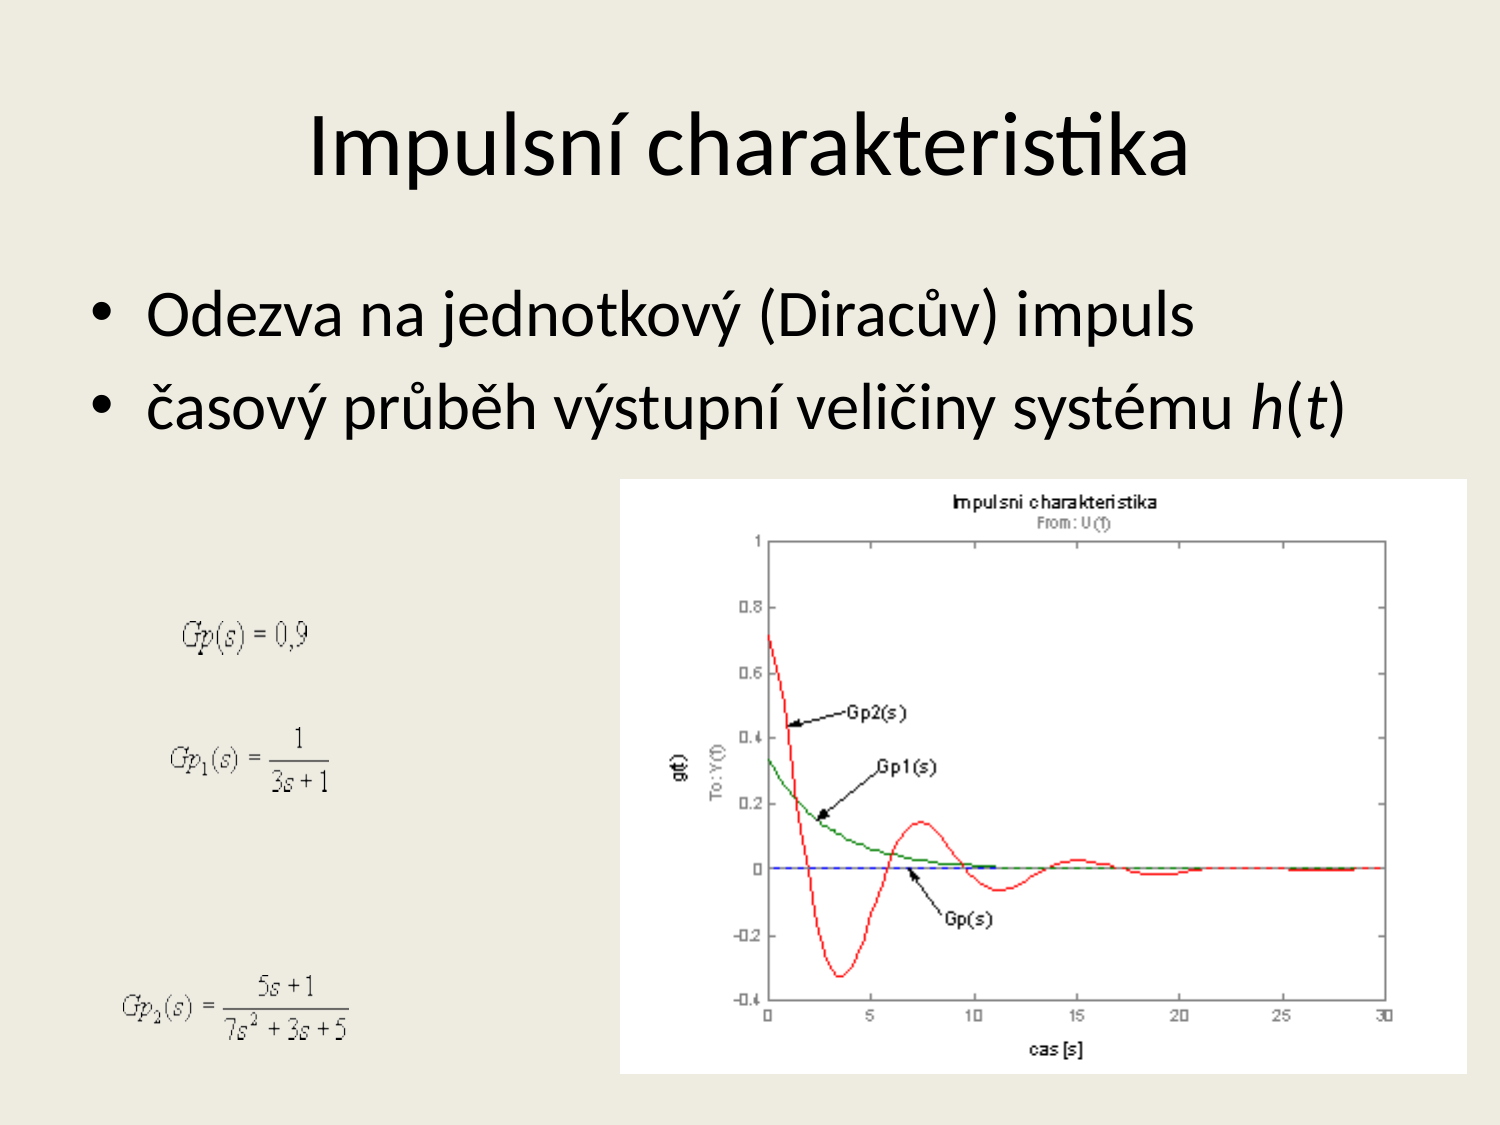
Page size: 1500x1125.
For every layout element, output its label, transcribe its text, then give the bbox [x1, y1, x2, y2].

list Odezva na jednotkový (Diracův) impuls časový průběh výstupní veličiny systému h(t) [75, 262, 1425, 1005]
title Impulsní charakteristika [75, 45, 1425, 233]
picture [123, 975, 350, 1041]
picture [619, 479, 1467, 1074]
picture [170, 727, 330, 793]
picture [182, 621, 307, 655]
